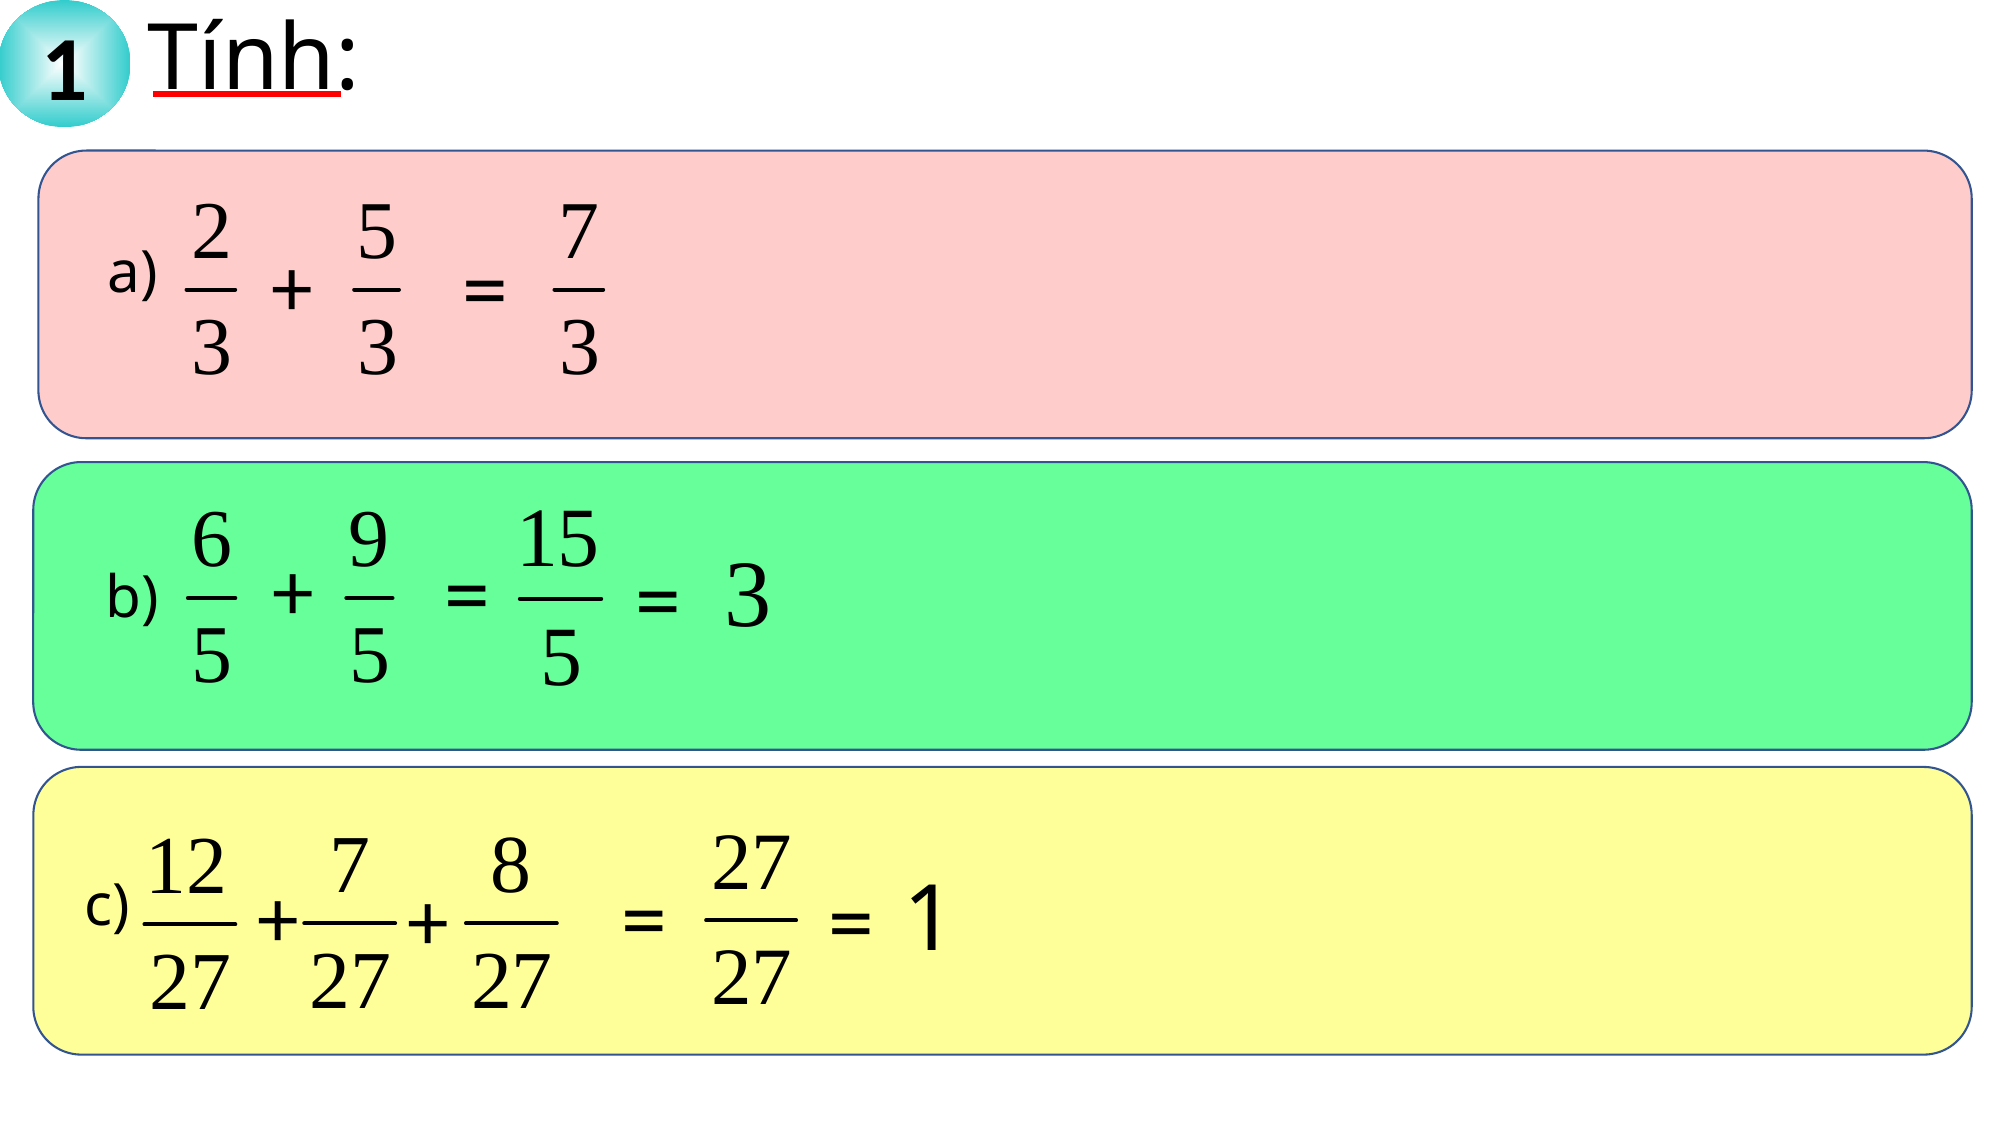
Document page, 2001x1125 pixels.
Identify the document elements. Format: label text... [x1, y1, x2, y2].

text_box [505, 486, 618, 705]
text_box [290, 813, 414, 1027]
text_box [32, 765, 1973, 1056]
text_box + [255, 239, 330, 328]
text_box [332, 488, 408, 701]
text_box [130, 814, 254, 1028]
text_box + [414, 854, 452, 980]
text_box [692, 811, 815, 1022]
text_box = [411, 533, 505, 645]
text_box = [815, 861, 907, 973]
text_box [172, 179, 255, 393]
text_box [37, 149, 1973, 440]
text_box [712, 538, 784, 650]
text_box + [250, 533, 332, 641]
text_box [340, 179, 416, 393]
text_box a) [88, 231, 172, 307]
text_box = [589, 857, 692, 969]
text_box b) [67, 548, 174, 641]
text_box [452, 813, 575, 1027]
text_box 1 [868, 842, 992, 984]
text_box 1 [0, 0, 131, 128]
text_box c) [47, 851, 130, 952]
text_box + [254, 851, 290, 977]
text_box = [430, 227, 540, 339]
text_box Tính: [134, 0, 374, 124]
text_box = [618, 538, 712, 650]
text_box [32, 461, 1973, 751]
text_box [540, 179, 623, 393]
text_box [174, 488, 250, 701]
